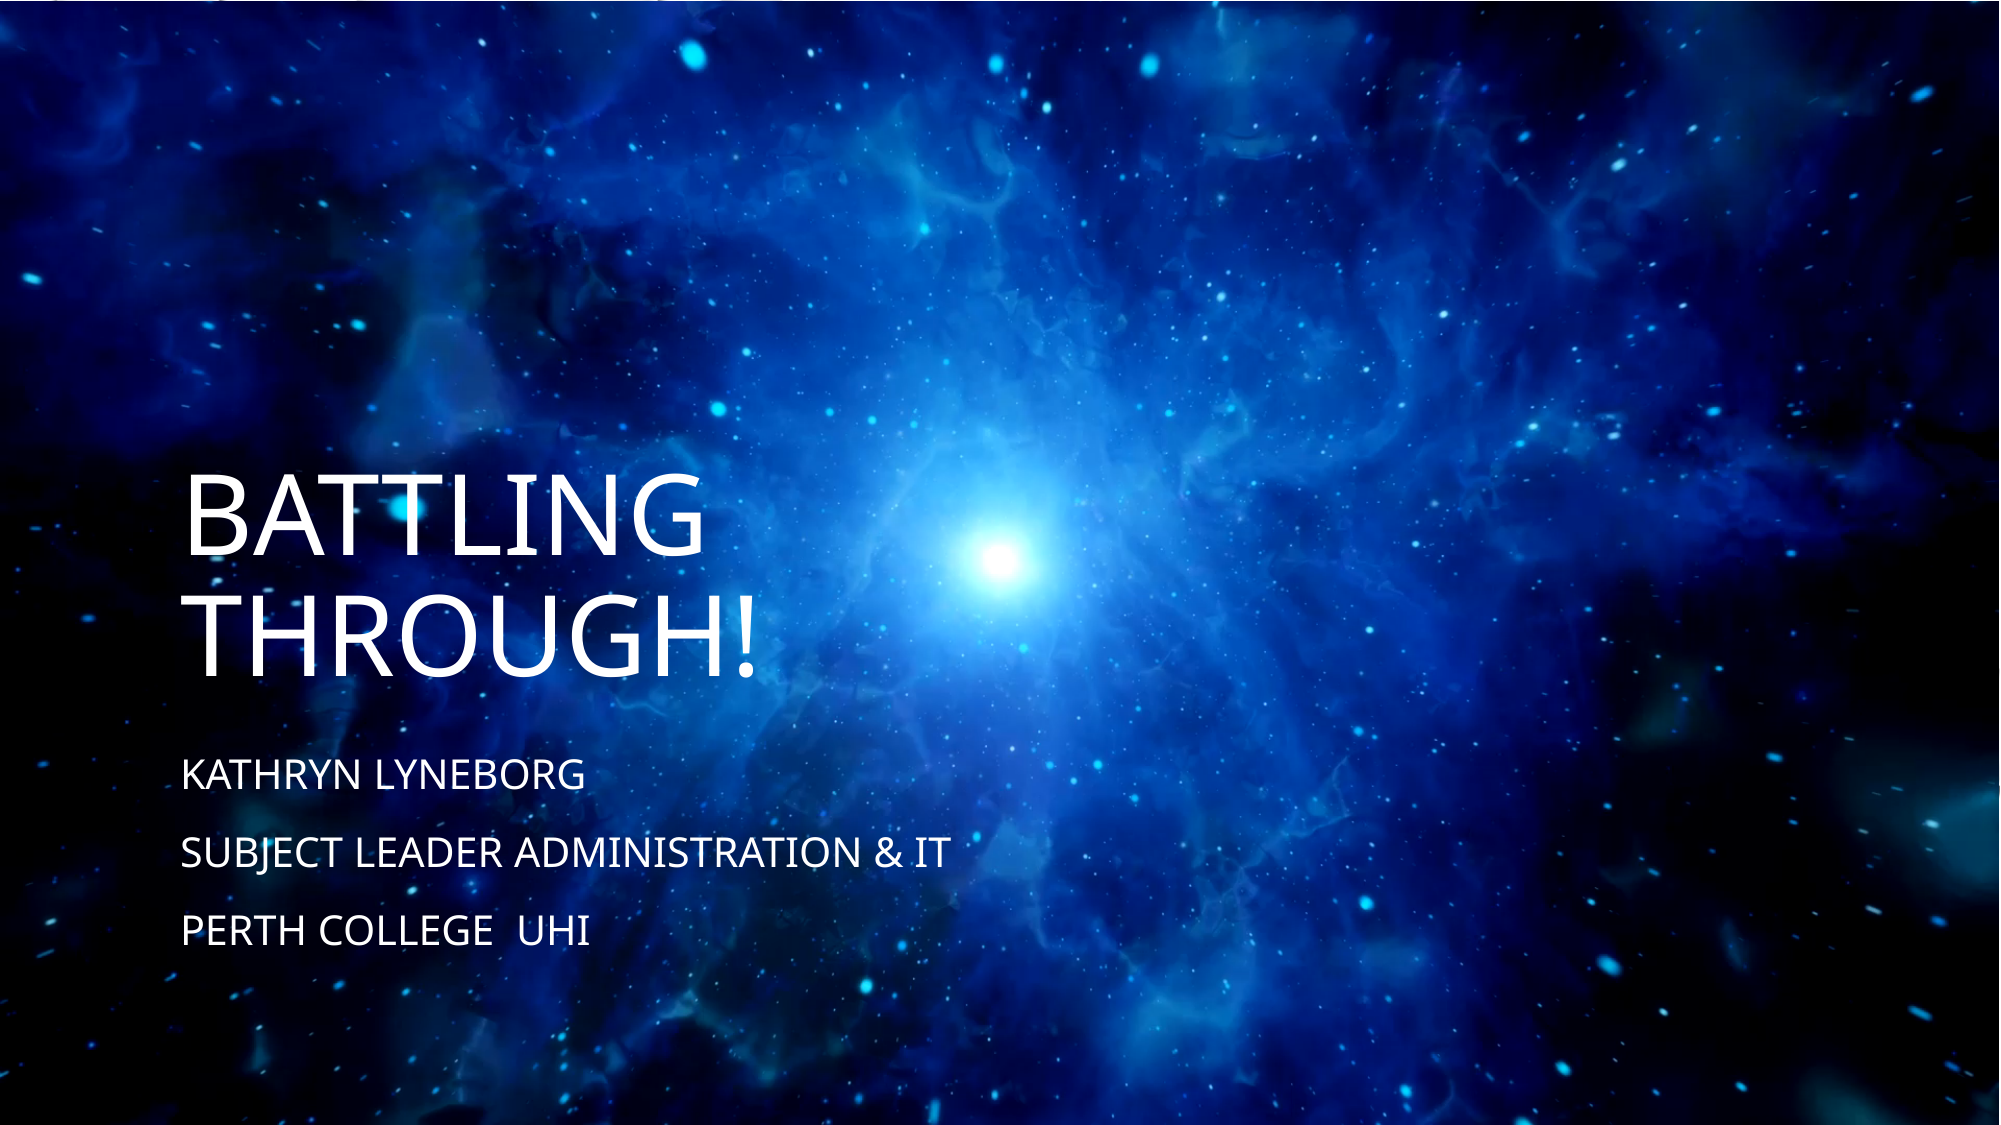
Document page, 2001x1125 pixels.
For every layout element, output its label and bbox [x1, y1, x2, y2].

text_box [0, 0, 2000, 1125]
